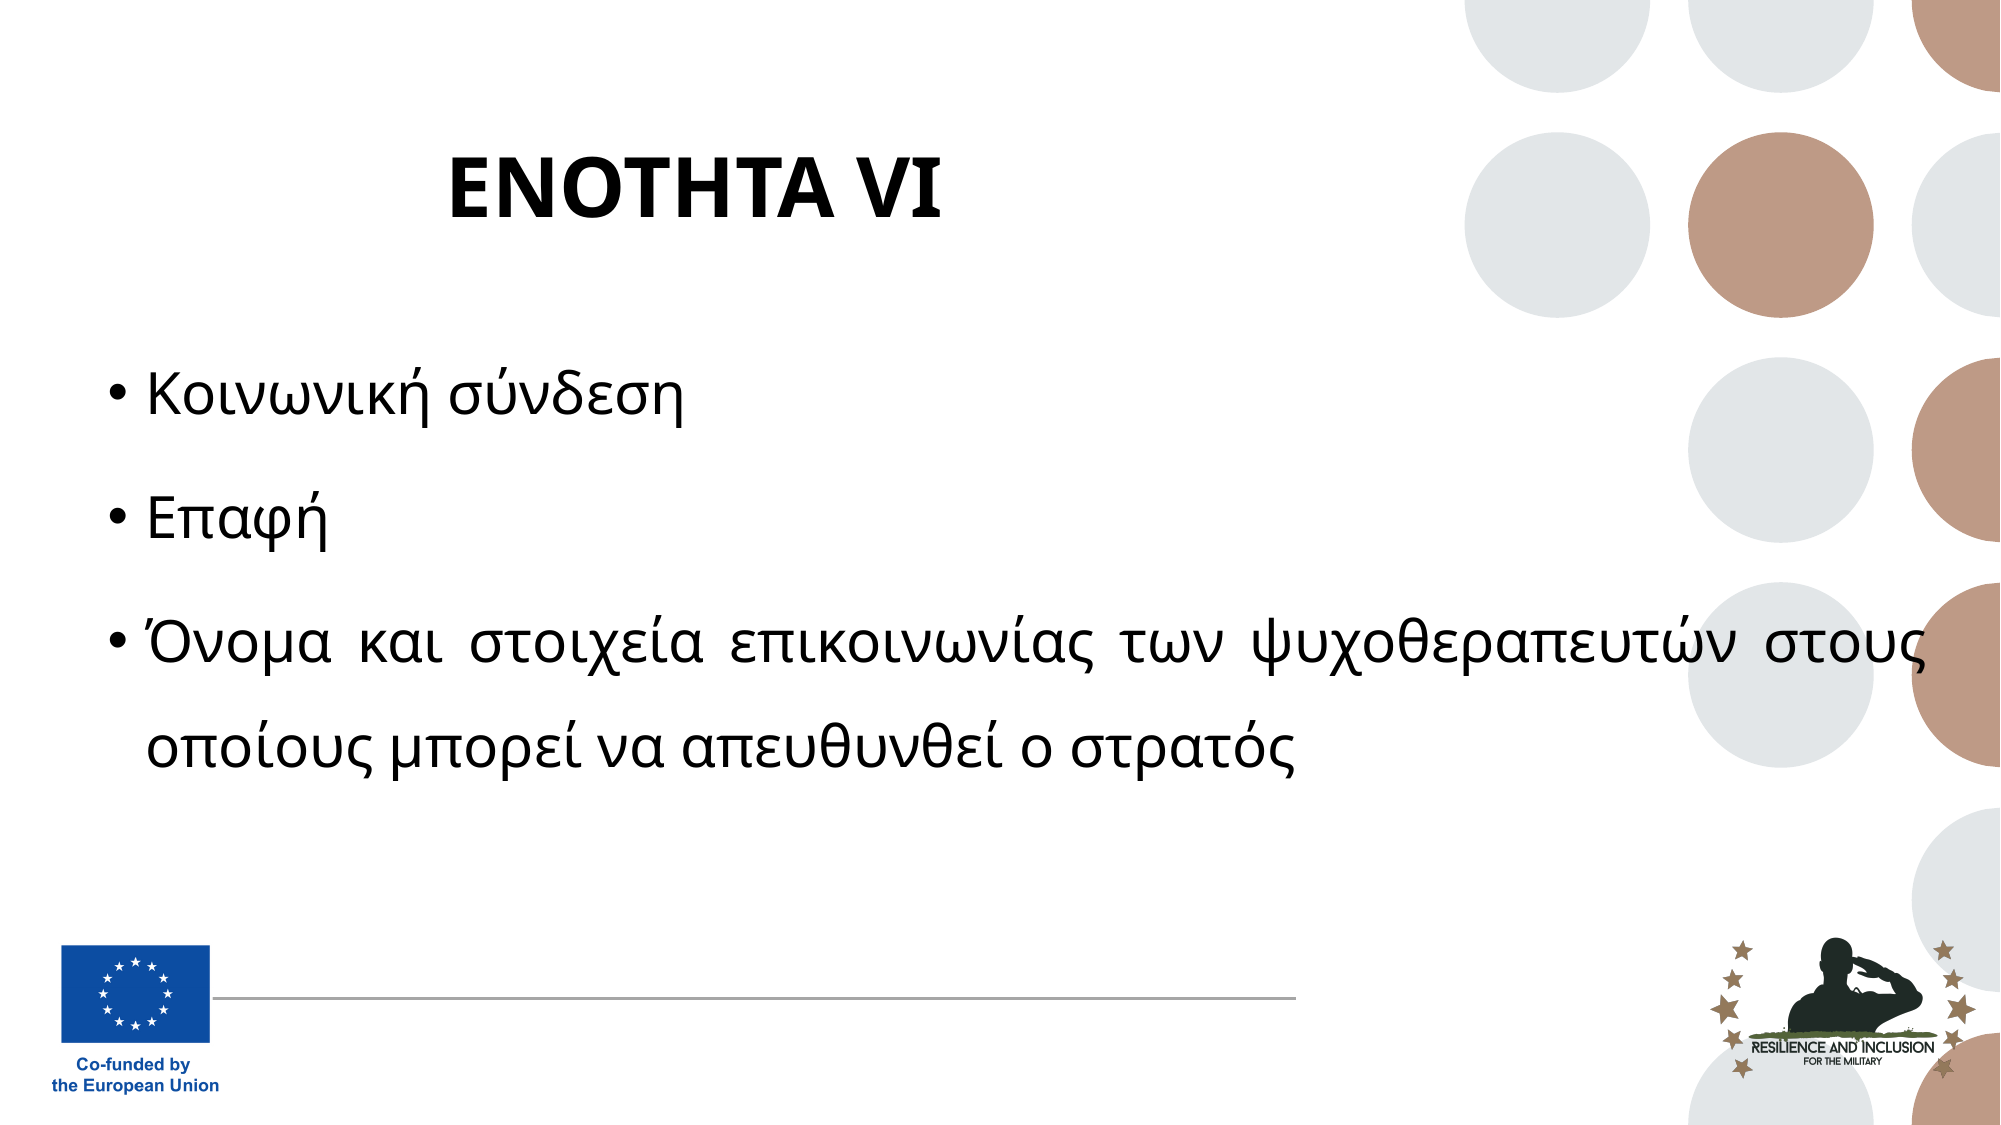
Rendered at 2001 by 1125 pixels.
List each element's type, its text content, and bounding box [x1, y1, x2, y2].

title ΕΝΟΤΗΤΑ VI [92, 126, 1297, 335]
list Κοινωνική σύνδεση Επαφή Όνομα και στοιχεία επικοινωνίας των ψυχοθεραπευτών στους οποίους μπορεί να απευθυνθεί ο στρατός [92, 349, 1943, 771]
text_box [43, 927, 1980, 1110]
